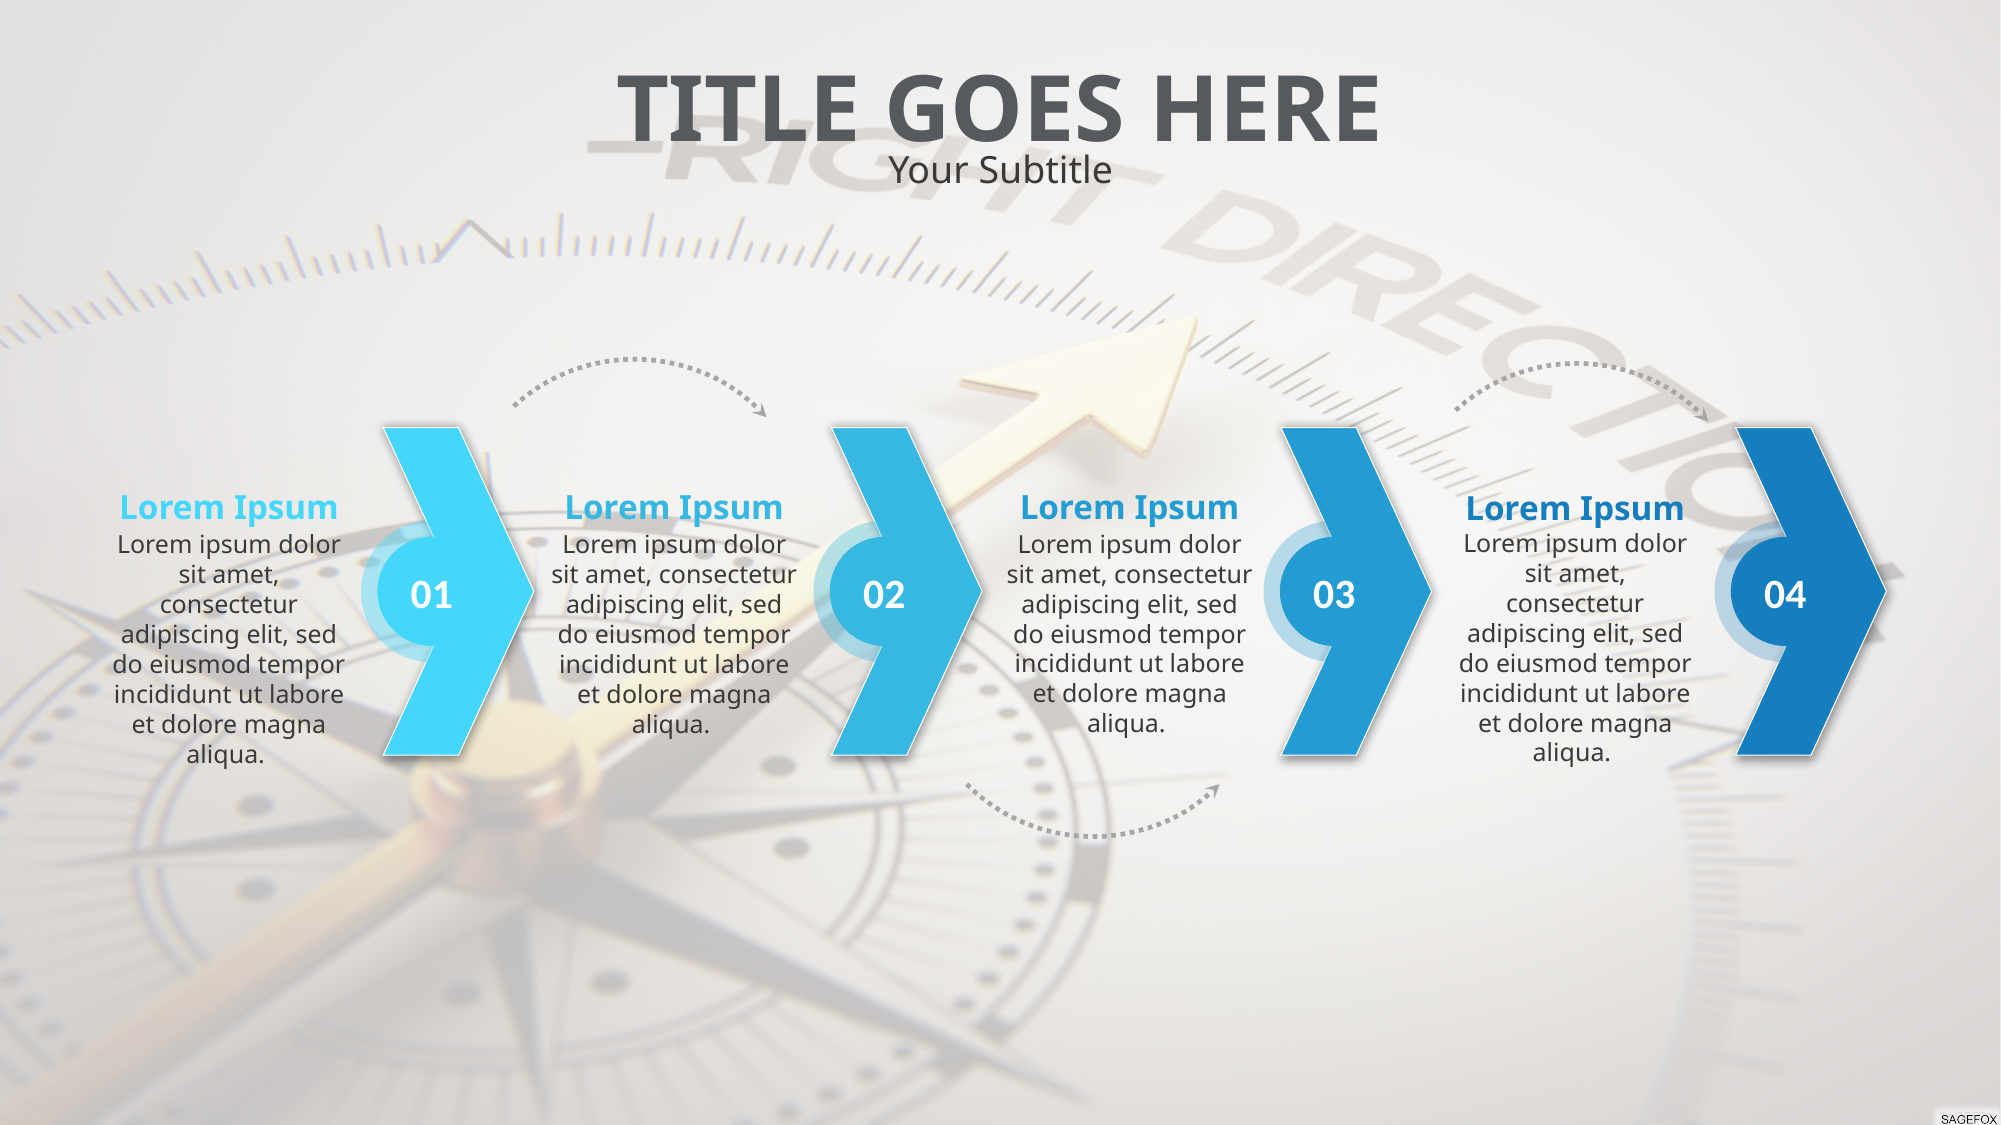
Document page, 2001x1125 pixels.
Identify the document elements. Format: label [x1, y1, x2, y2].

text_box [381, 663, 503, 757]
text_box [107, 485, 351, 711]
text_box [361, 520, 503, 663]
text_box [1857, 525, 1888, 658]
text_box [1714, 520, 1857, 663]
text_box [1734, 663, 1855, 757]
text_box [829, 663, 951, 757]
text_box [813, 520, 956, 663]
text_box [1734, 426, 1855, 520]
text_box [381, 426, 503, 520]
text_box [966, 710, 1220, 838]
text_box [1406, 533, 1433, 650]
picture [1938, 1114, 1999, 1125]
text_box [548, 42, 1452, 199]
text_box [1279, 426, 1400, 520]
text_box [513, 358, 767, 485]
text_box [829, 426, 951, 520]
text_box [503, 521, 536, 662]
text_box [1455, 362, 1709, 487]
text_box [1003, 486, 1256, 710]
text_box [1453, 487, 1698, 710]
text_box [549, 485, 800, 711]
text_box [1263, 520, 1406, 663]
text_box [1279, 663, 1400, 757]
text_box [956, 532, 984, 651]
